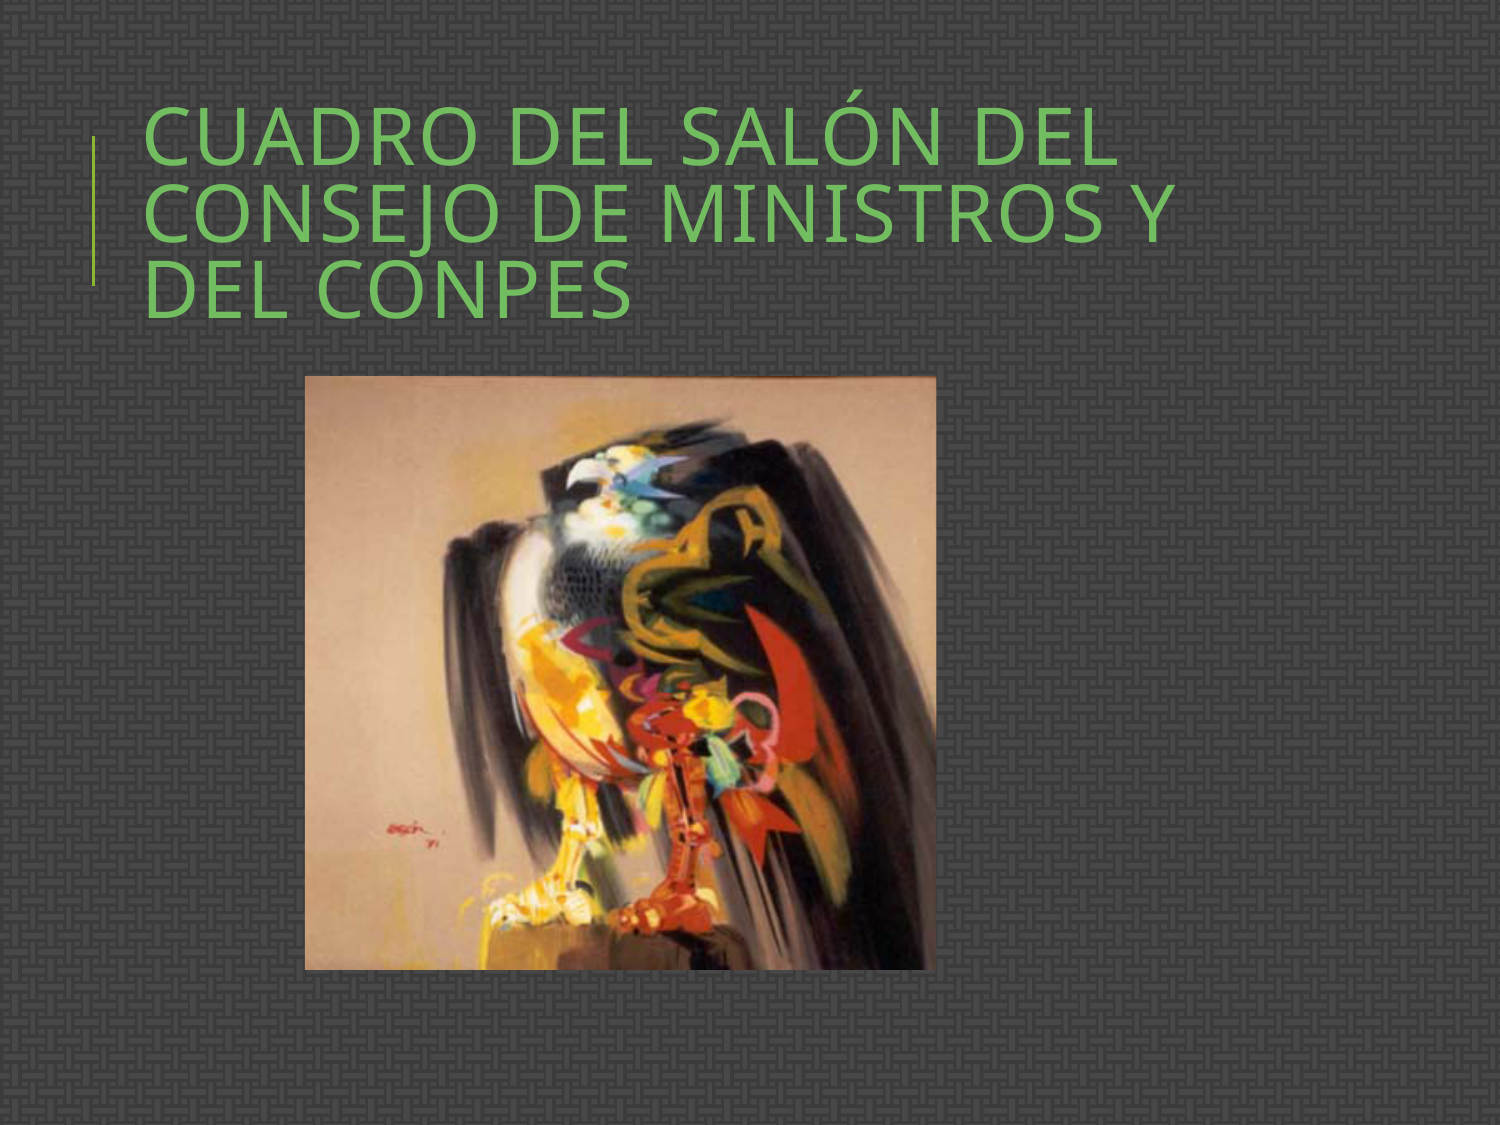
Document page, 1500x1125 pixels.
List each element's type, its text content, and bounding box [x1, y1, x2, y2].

title Cuadro del Salón del Consejo de Ministros y del Conpes [126, 96, 1322, 342]
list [304, 375, 937, 970]
